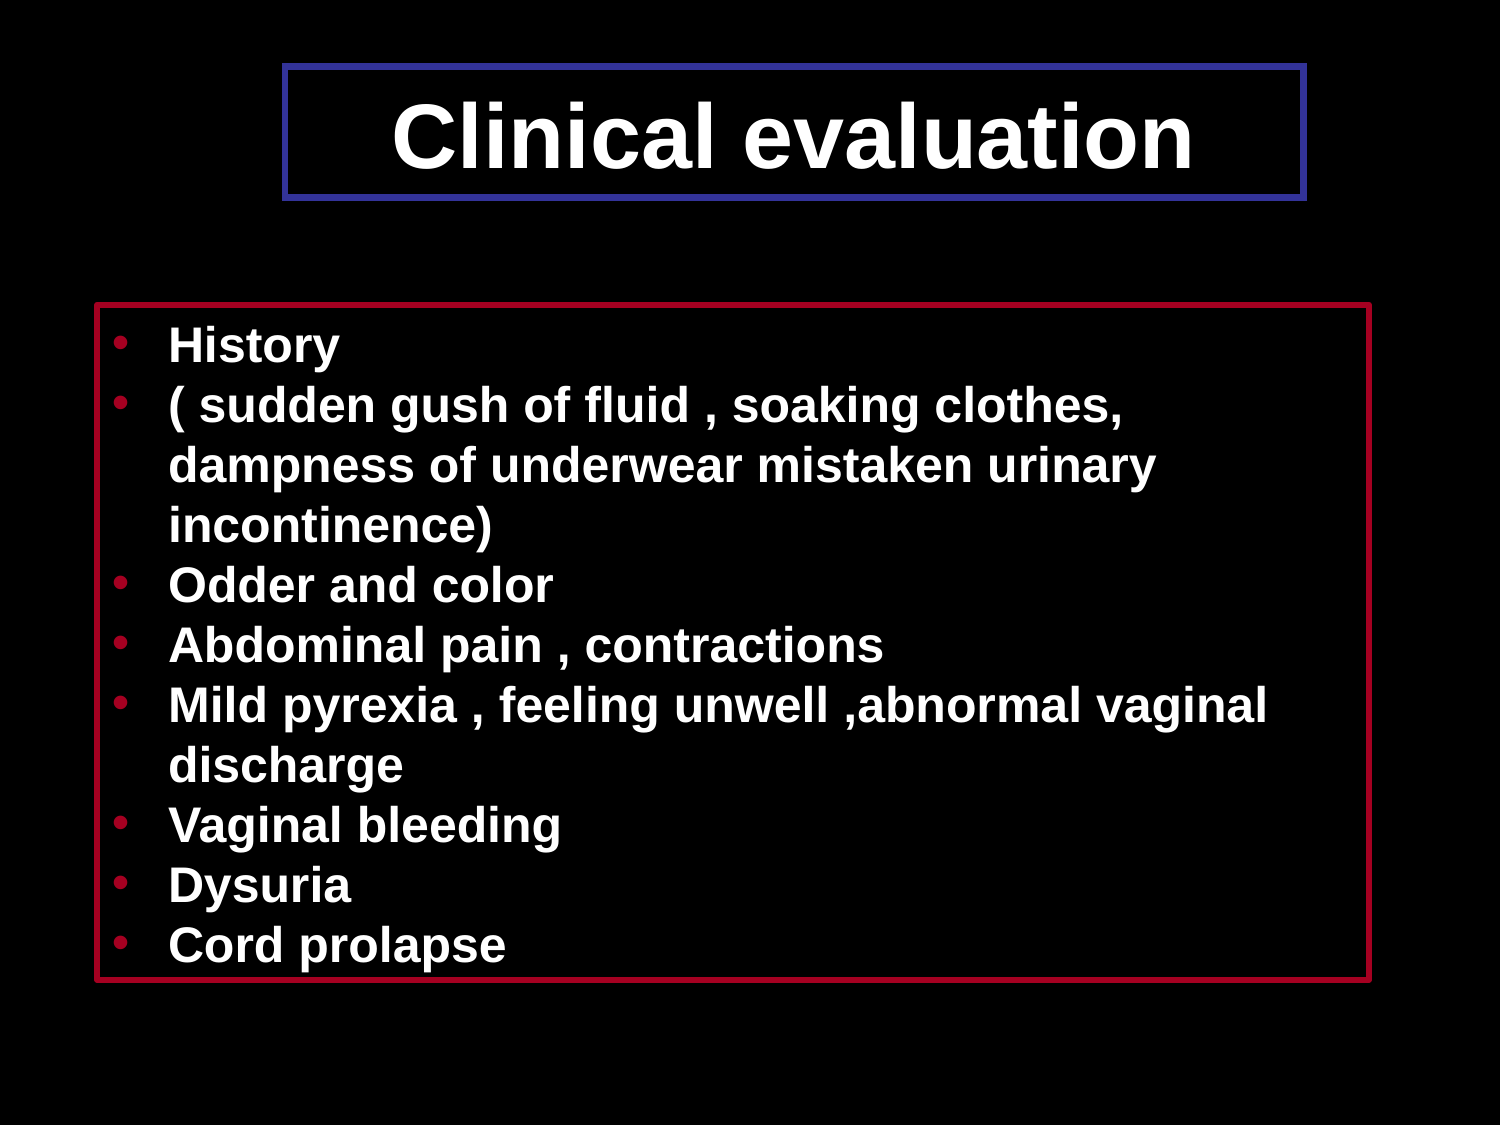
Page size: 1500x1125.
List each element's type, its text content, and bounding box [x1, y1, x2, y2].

text_box History ( sudden gush of fluid , soaking clothes, dampness of underwear mistaken urinary incontinence) Odder and color Abdominal pain , contractions Mild pyrexia , feeling unwell ,abnormal vaginal discharge Vaginal bleeding Dysuria Cord prolapse [97, 304, 1369, 980]
title Clinical evaluation [282, 63, 1307, 201]
